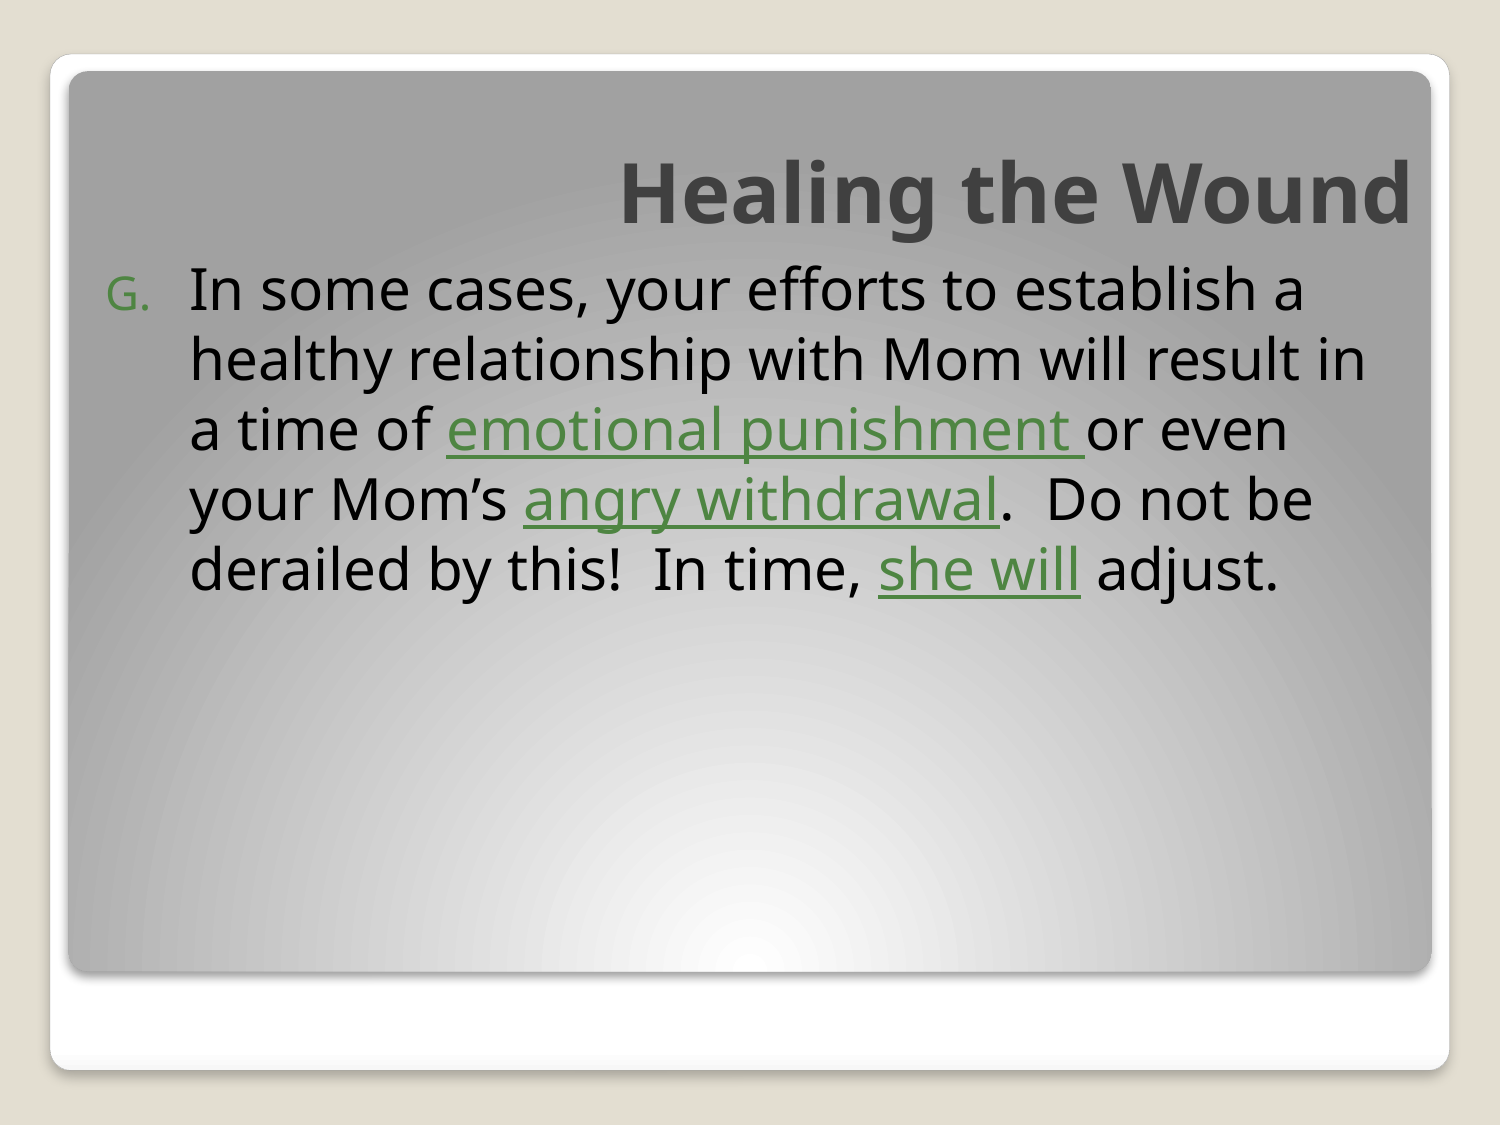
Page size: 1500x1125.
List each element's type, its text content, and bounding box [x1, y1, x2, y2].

list In some cases, your efforts to establish a healthy relationship with Mom will result in a time of emotional punishment or even your Mom’s angry withdrawal. Do not be derailed by this! In time, she will adjust. [75, 237, 1418, 1025]
title Healing the Wound [87, 75, 1430, 248]
